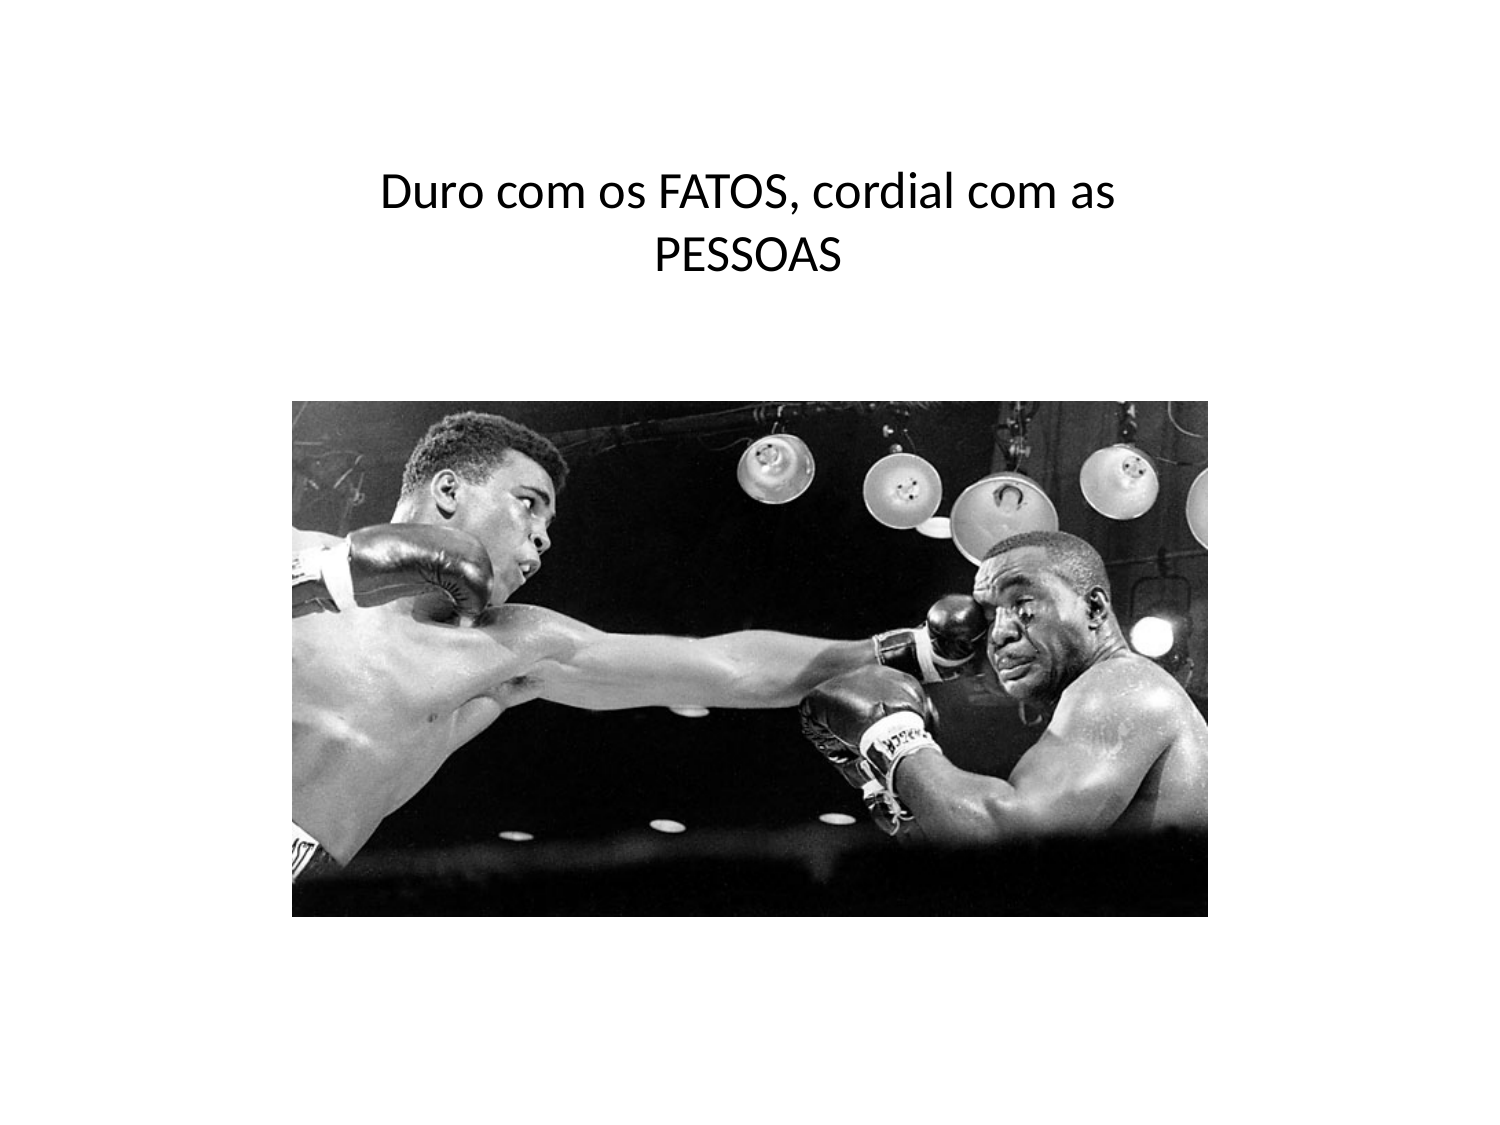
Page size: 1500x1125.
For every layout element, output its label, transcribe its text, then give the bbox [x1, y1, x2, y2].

picture [292, 401, 1208, 918]
title Duro com os FATOS, cordial com as PESSOAS [289, 149, 1208, 290]
